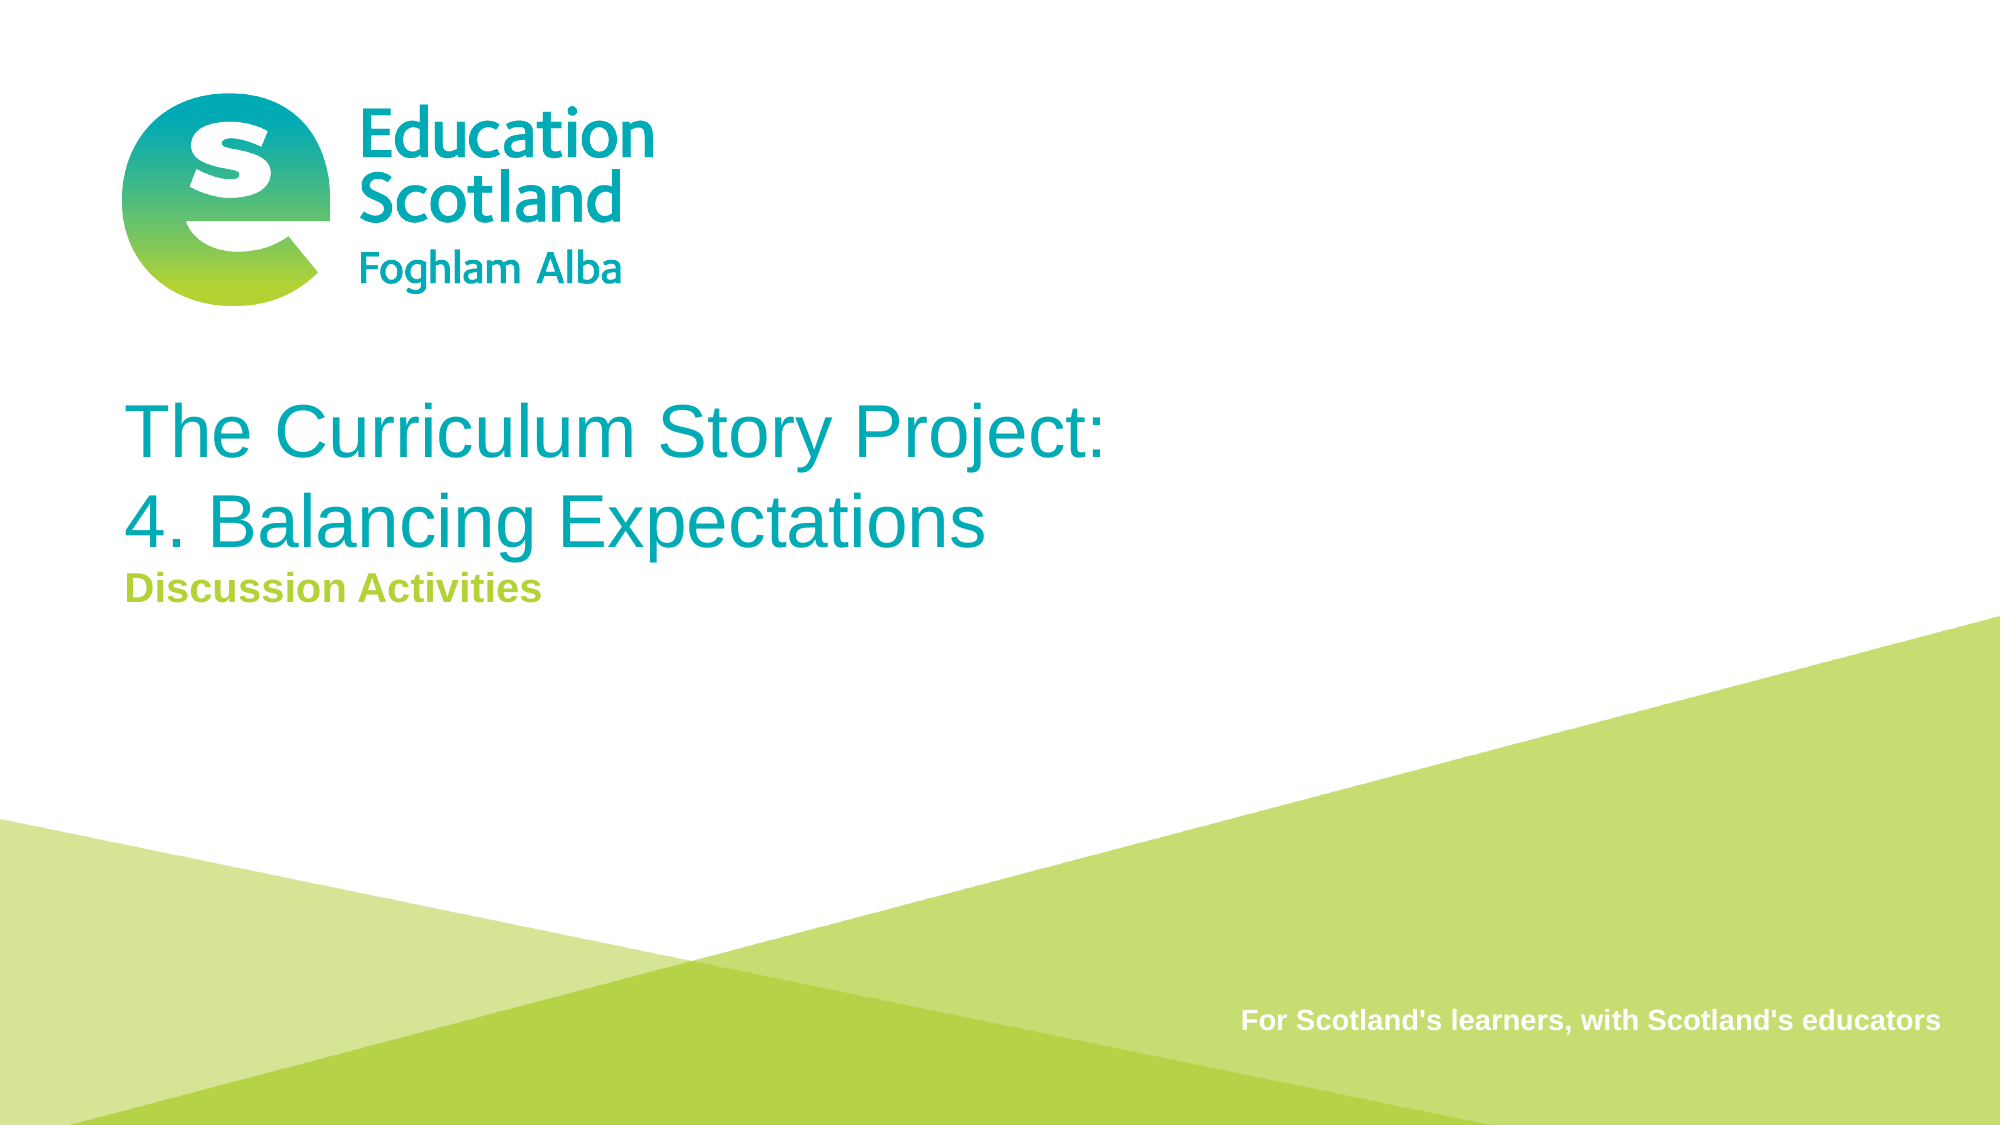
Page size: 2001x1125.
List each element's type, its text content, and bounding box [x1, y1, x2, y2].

text_box The Curriculum Story Project: 4. Balancing Expectations [116, 375, 1847, 553]
picture [0, 615, 2000, 1125]
text_box Discussion Activities [116, 553, 1847, 612]
picture [107, 86, 665, 322]
